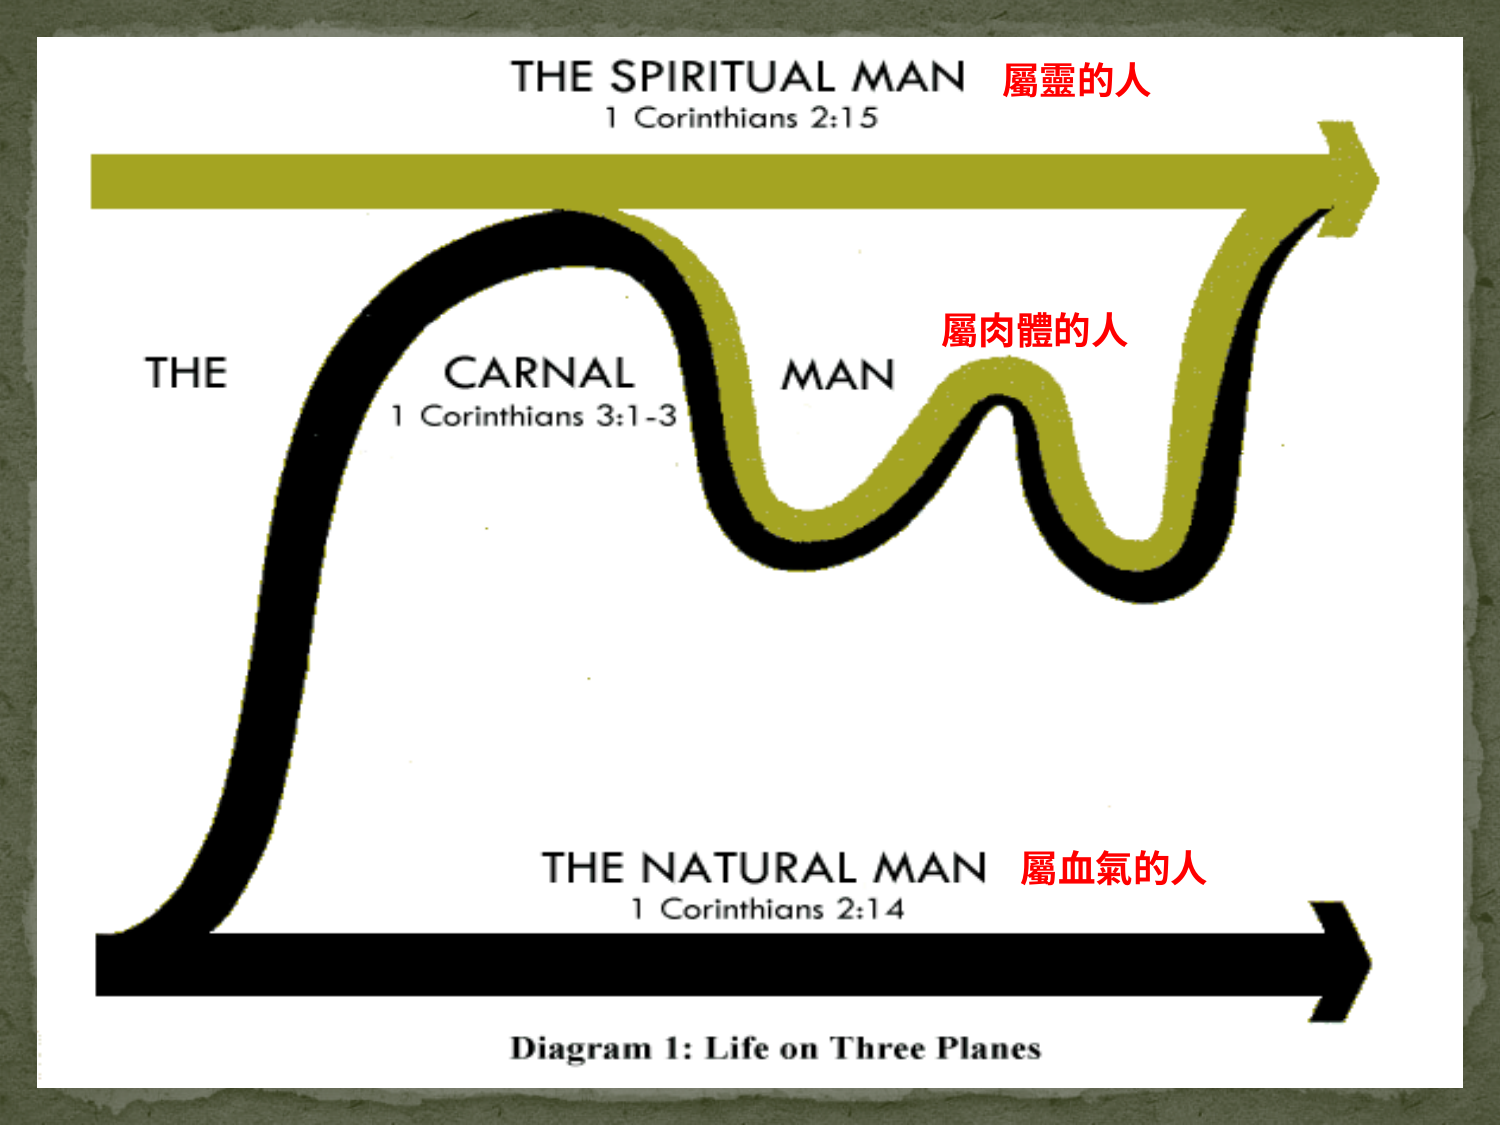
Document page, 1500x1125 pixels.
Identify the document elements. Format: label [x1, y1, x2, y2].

picture [37, 37, 1463, 1088]
